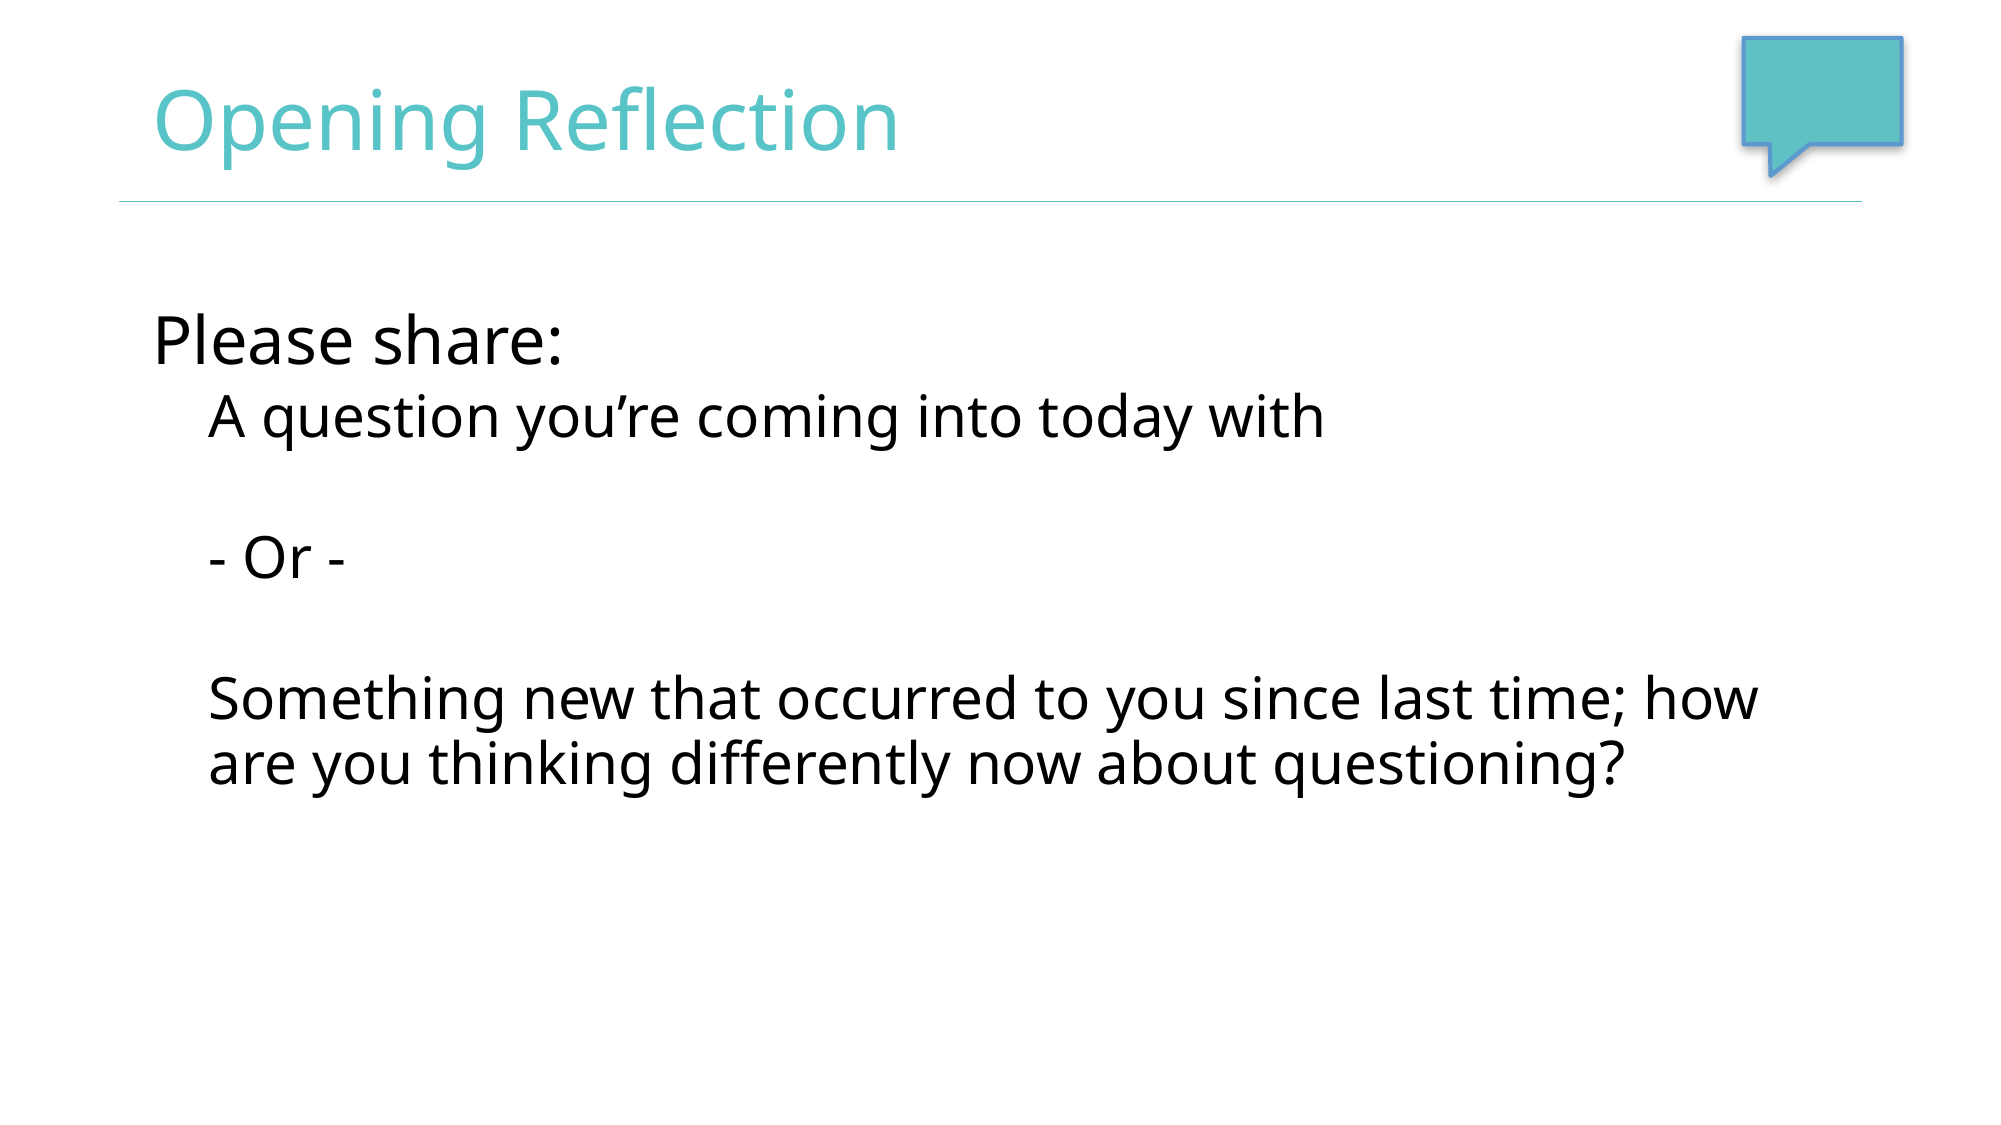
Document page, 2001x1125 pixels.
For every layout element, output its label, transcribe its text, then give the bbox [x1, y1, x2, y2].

list Please share: A question you’re coming into today with - Or - Something new that occurred to you since last time; how are you thinking differently now about questioning? [137, 299, 1863, 1014]
title Opening Reflection [137, 15, 1863, 233]
text_box [1743, 37, 1902, 176]
